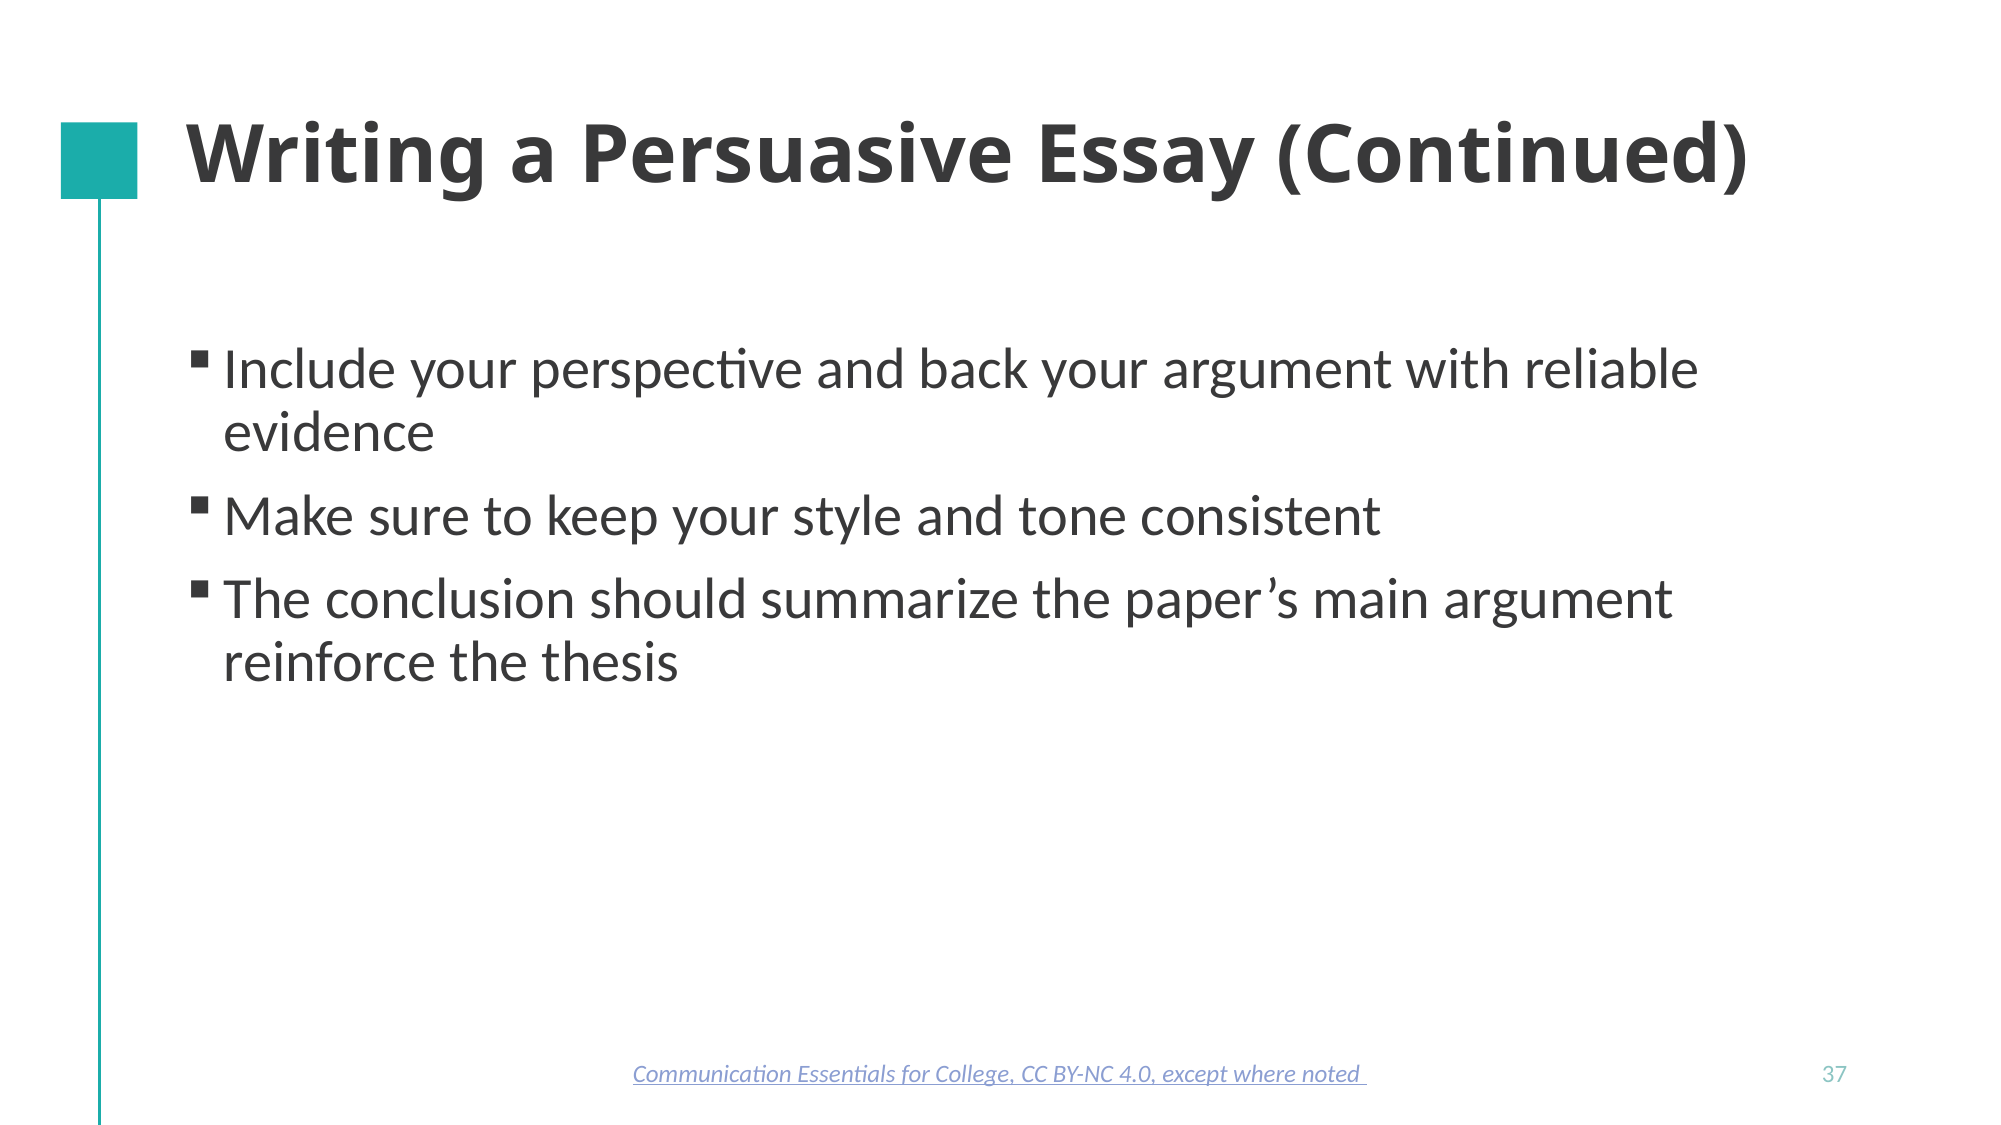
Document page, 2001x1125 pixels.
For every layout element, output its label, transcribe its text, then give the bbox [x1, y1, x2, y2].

title Writing a Persuasive Essay (Continued) [171, 105, 1863, 278]
list Include your perspective and back your argument with reliable evidence Make sure to keep your style and tone consistent The conclusion should summarize the paper’s main argument reinforce the thesis [171, 330, 1863, 1014]
footer Communication Essentials for College, CC BY-NC 4.0, except where noted [590, 1042, 1410, 1102]
slide_number 37 [1412, 1042, 1863, 1103]
